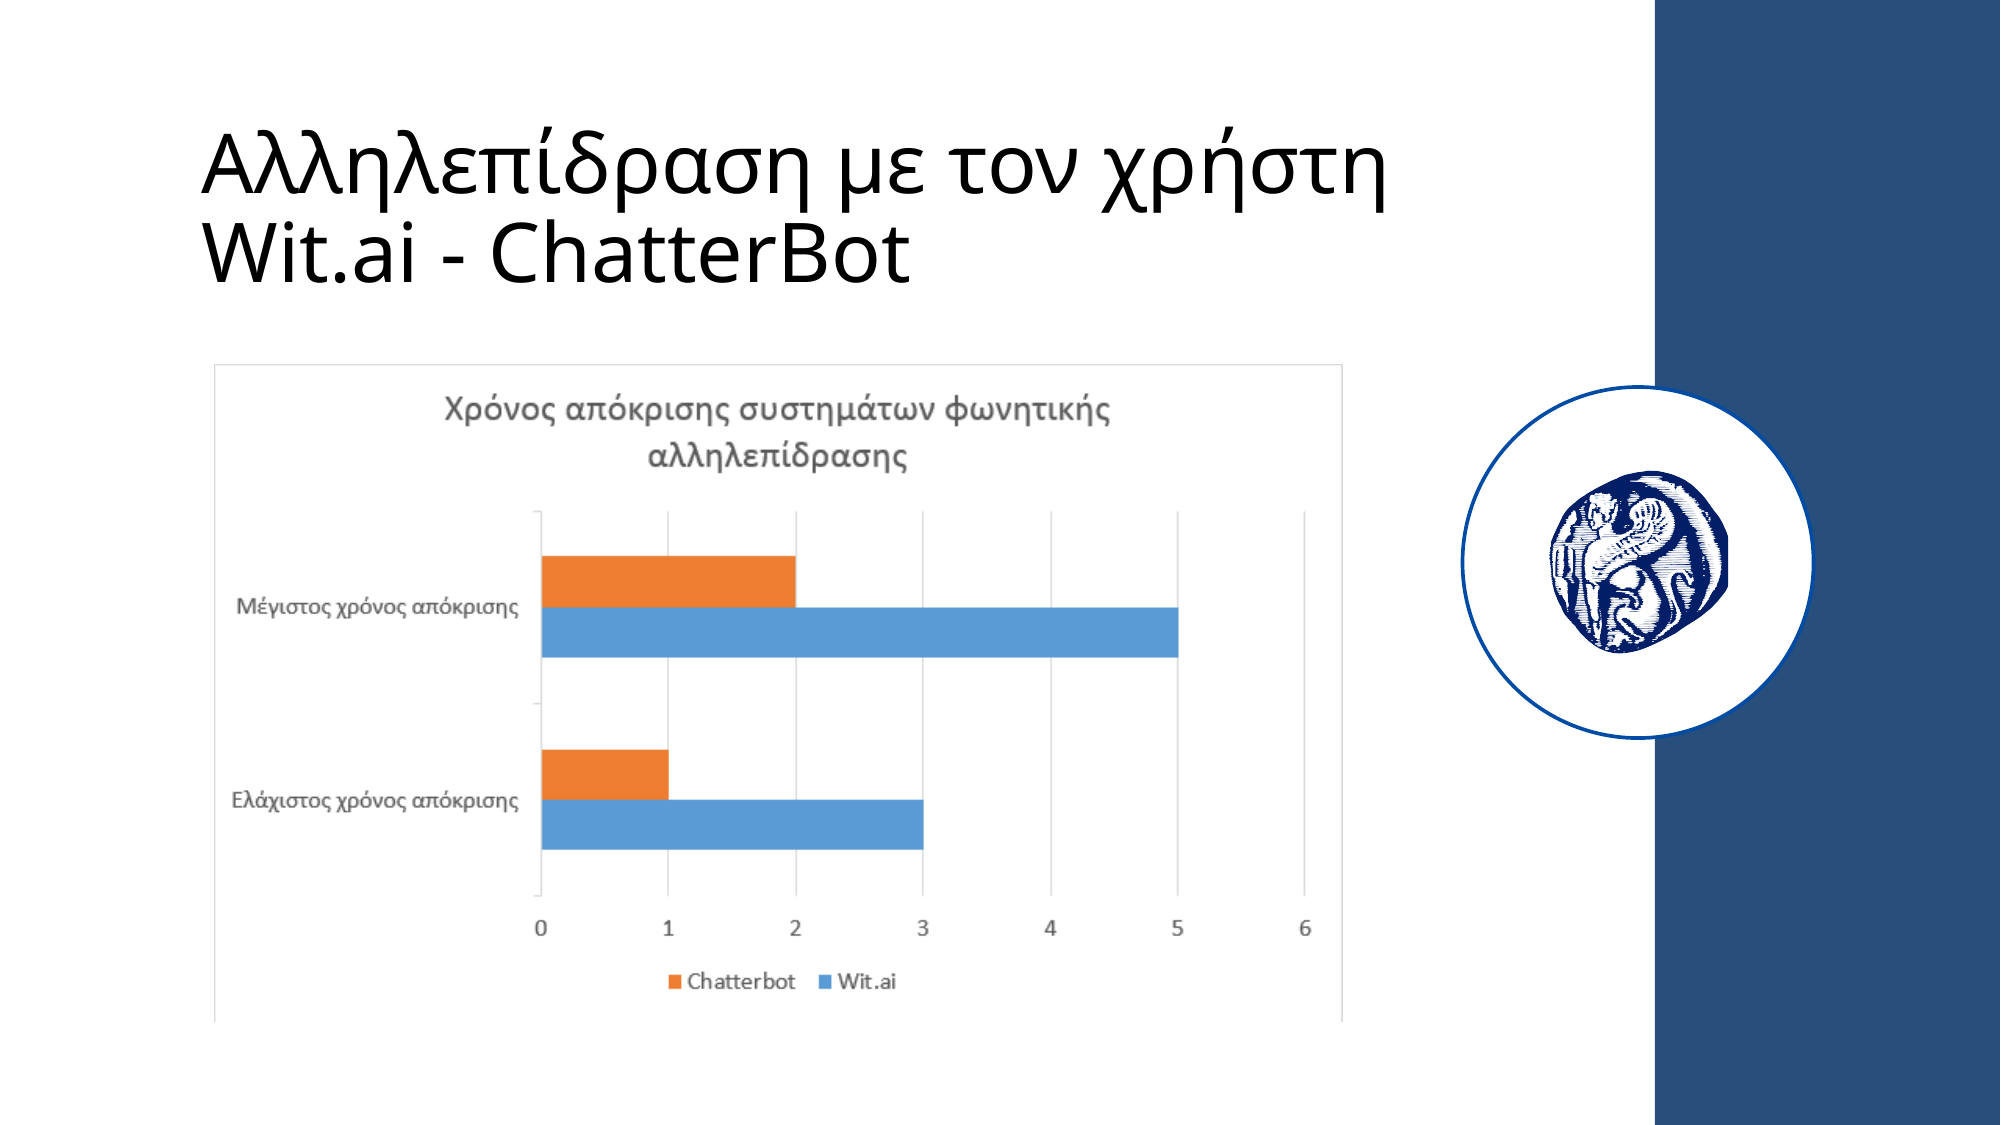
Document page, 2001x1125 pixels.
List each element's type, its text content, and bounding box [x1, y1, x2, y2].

text_box [1461, 385, 1815, 740]
picture [1547, 468, 1729, 657]
text_box [1654, 0, 2000, 1125]
title Αλληλεπίδραση με τον χρήστη Wit.ai - ChatterBot [186, 102, 1413, 321]
picture [214, 364, 1343, 1023]
